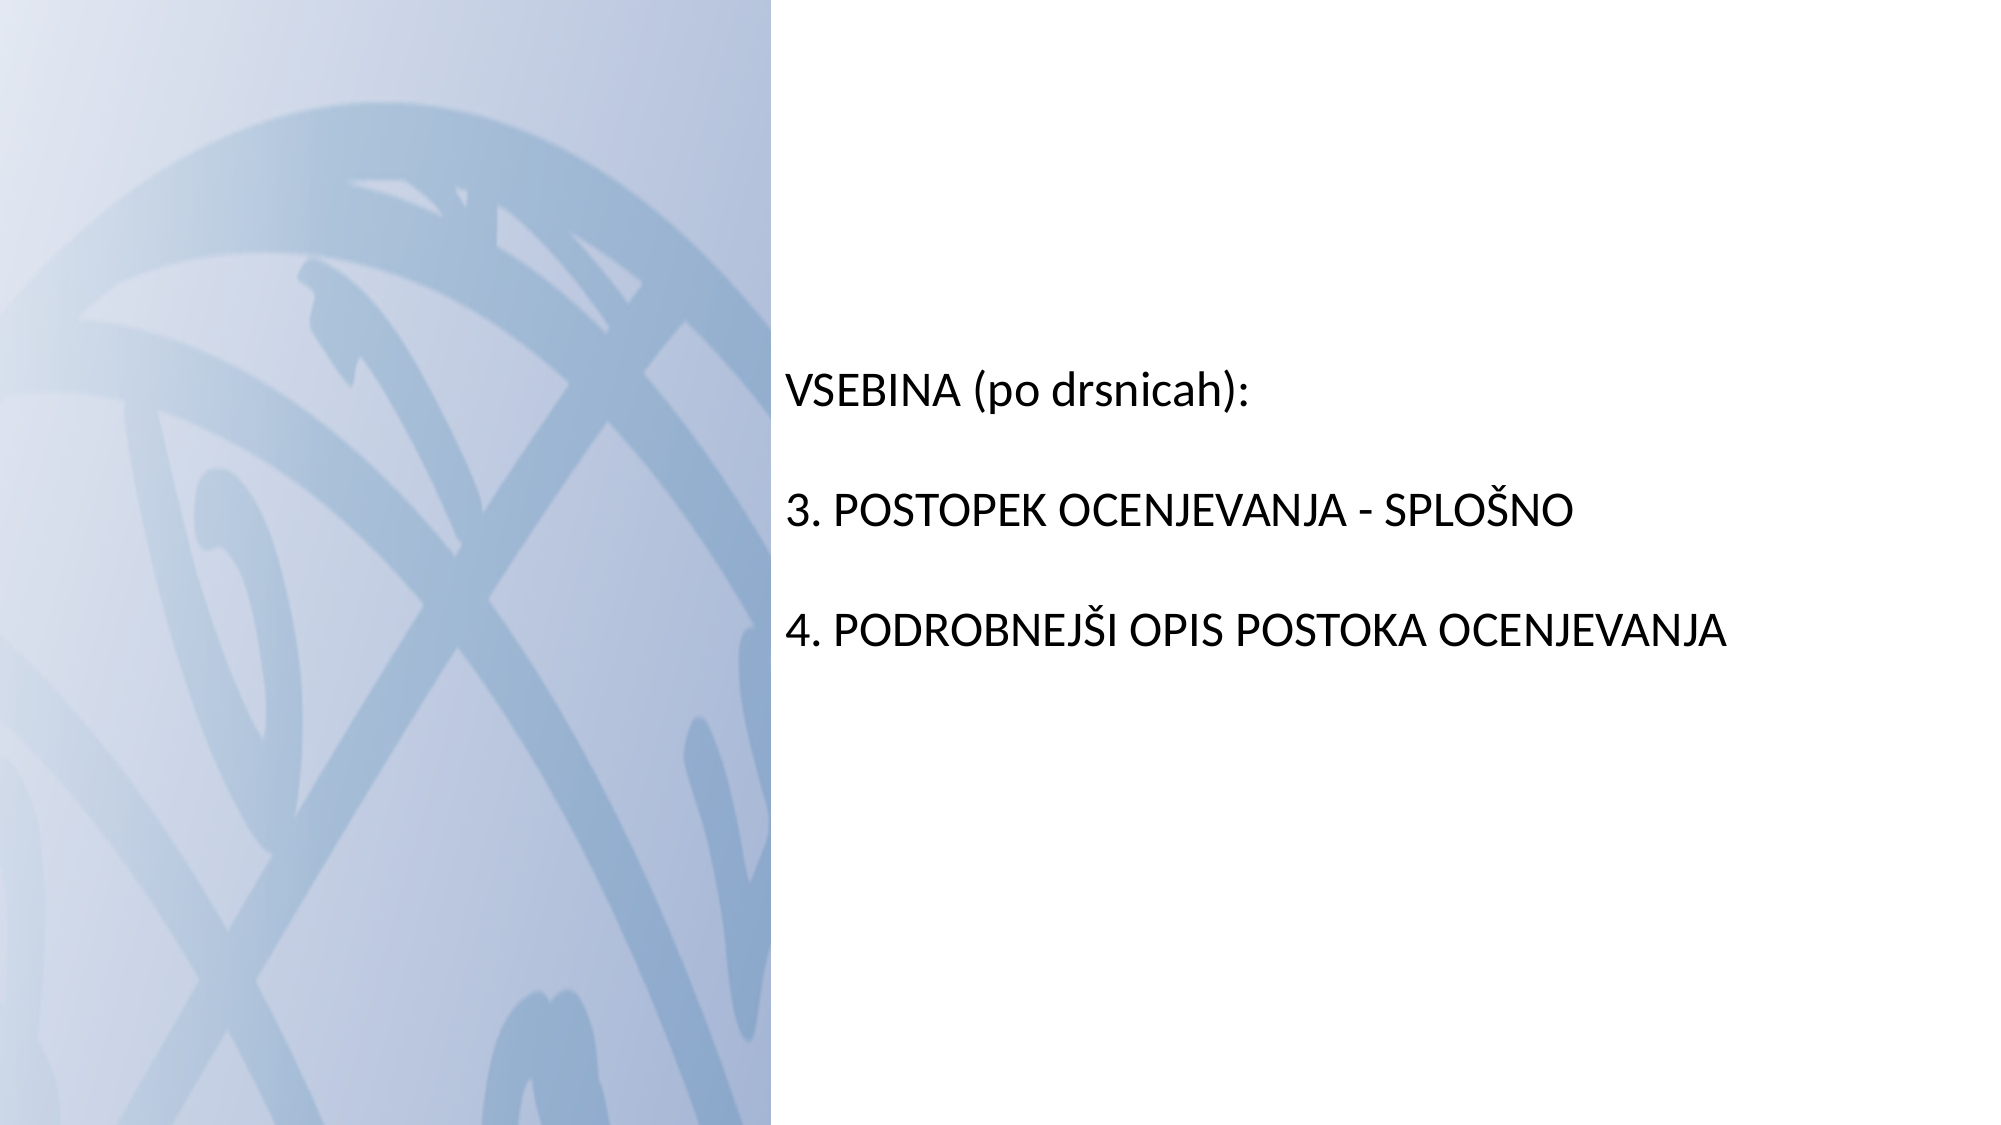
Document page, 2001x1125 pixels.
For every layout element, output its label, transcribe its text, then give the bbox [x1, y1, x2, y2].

picture [0, 0, 771, 1125]
text_box VSEBINA (po drsnicah): 3. POSTOPEK OCENJEVANJA - SPLOŠNO 4. PODROBNEJŠI OPIS POSTOKA OCENJEVANJA [771, 349, 2000, 709]
